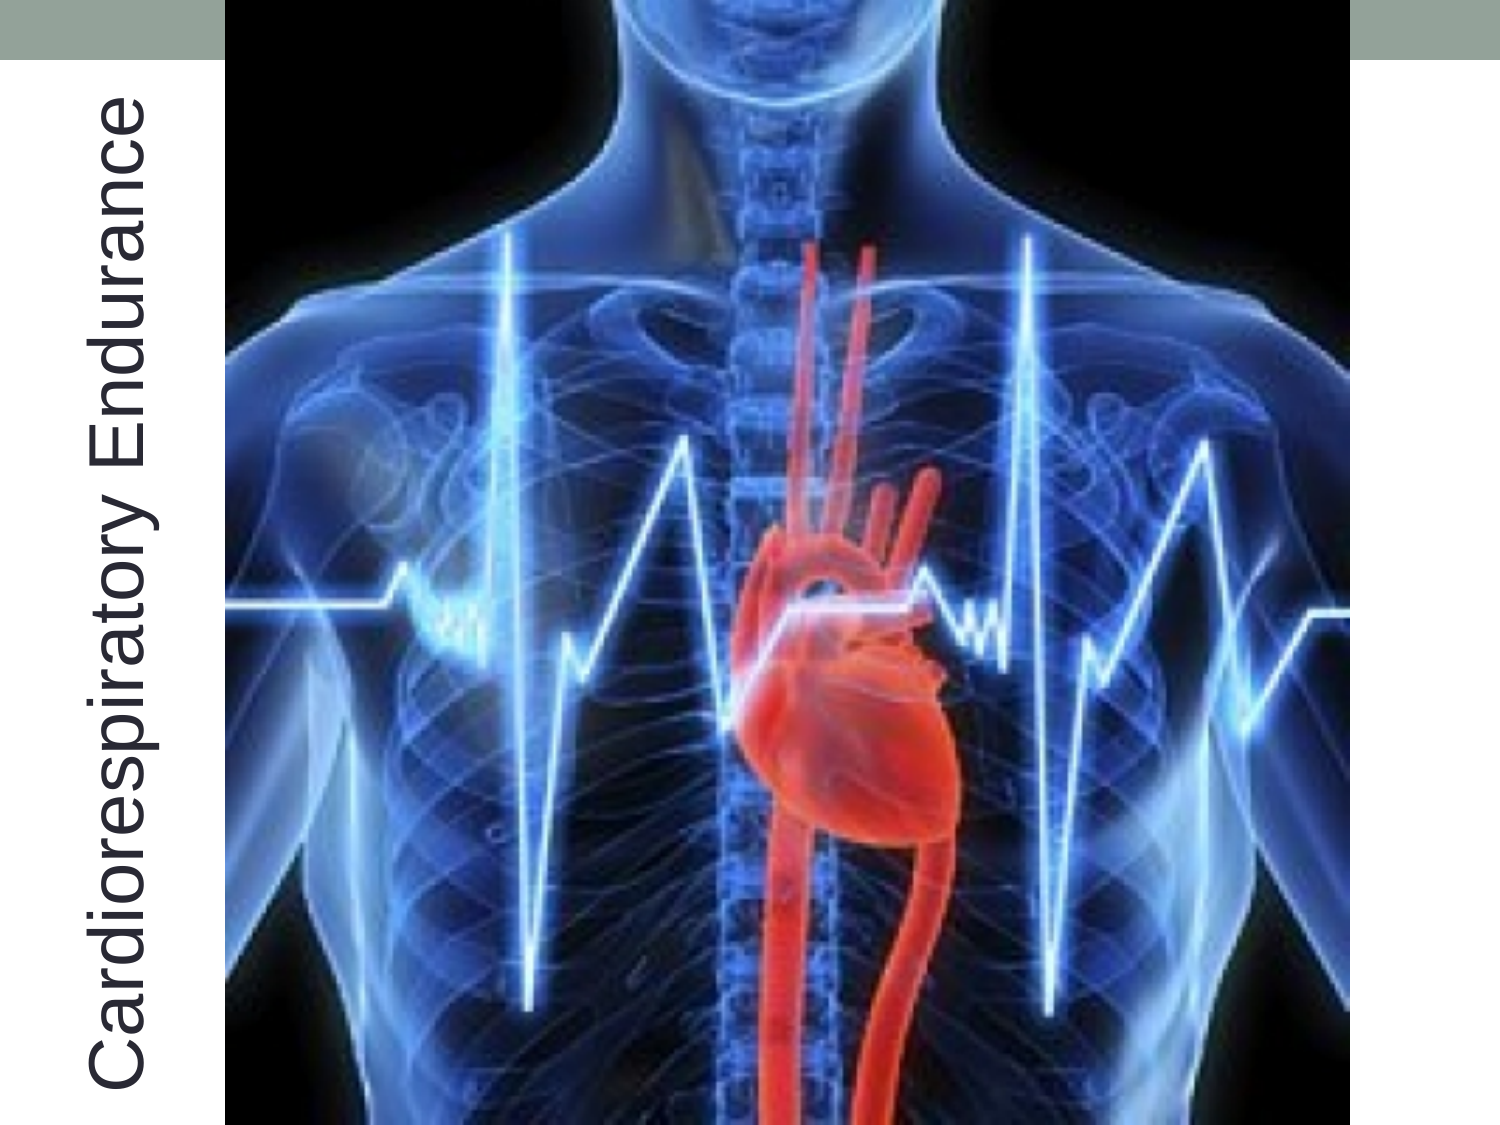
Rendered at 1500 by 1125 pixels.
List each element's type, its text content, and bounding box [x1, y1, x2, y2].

text_box Cardiorespiratory Endurance [24, 62, 200, 1125]
picture [224, 0, 1350, 1125]
